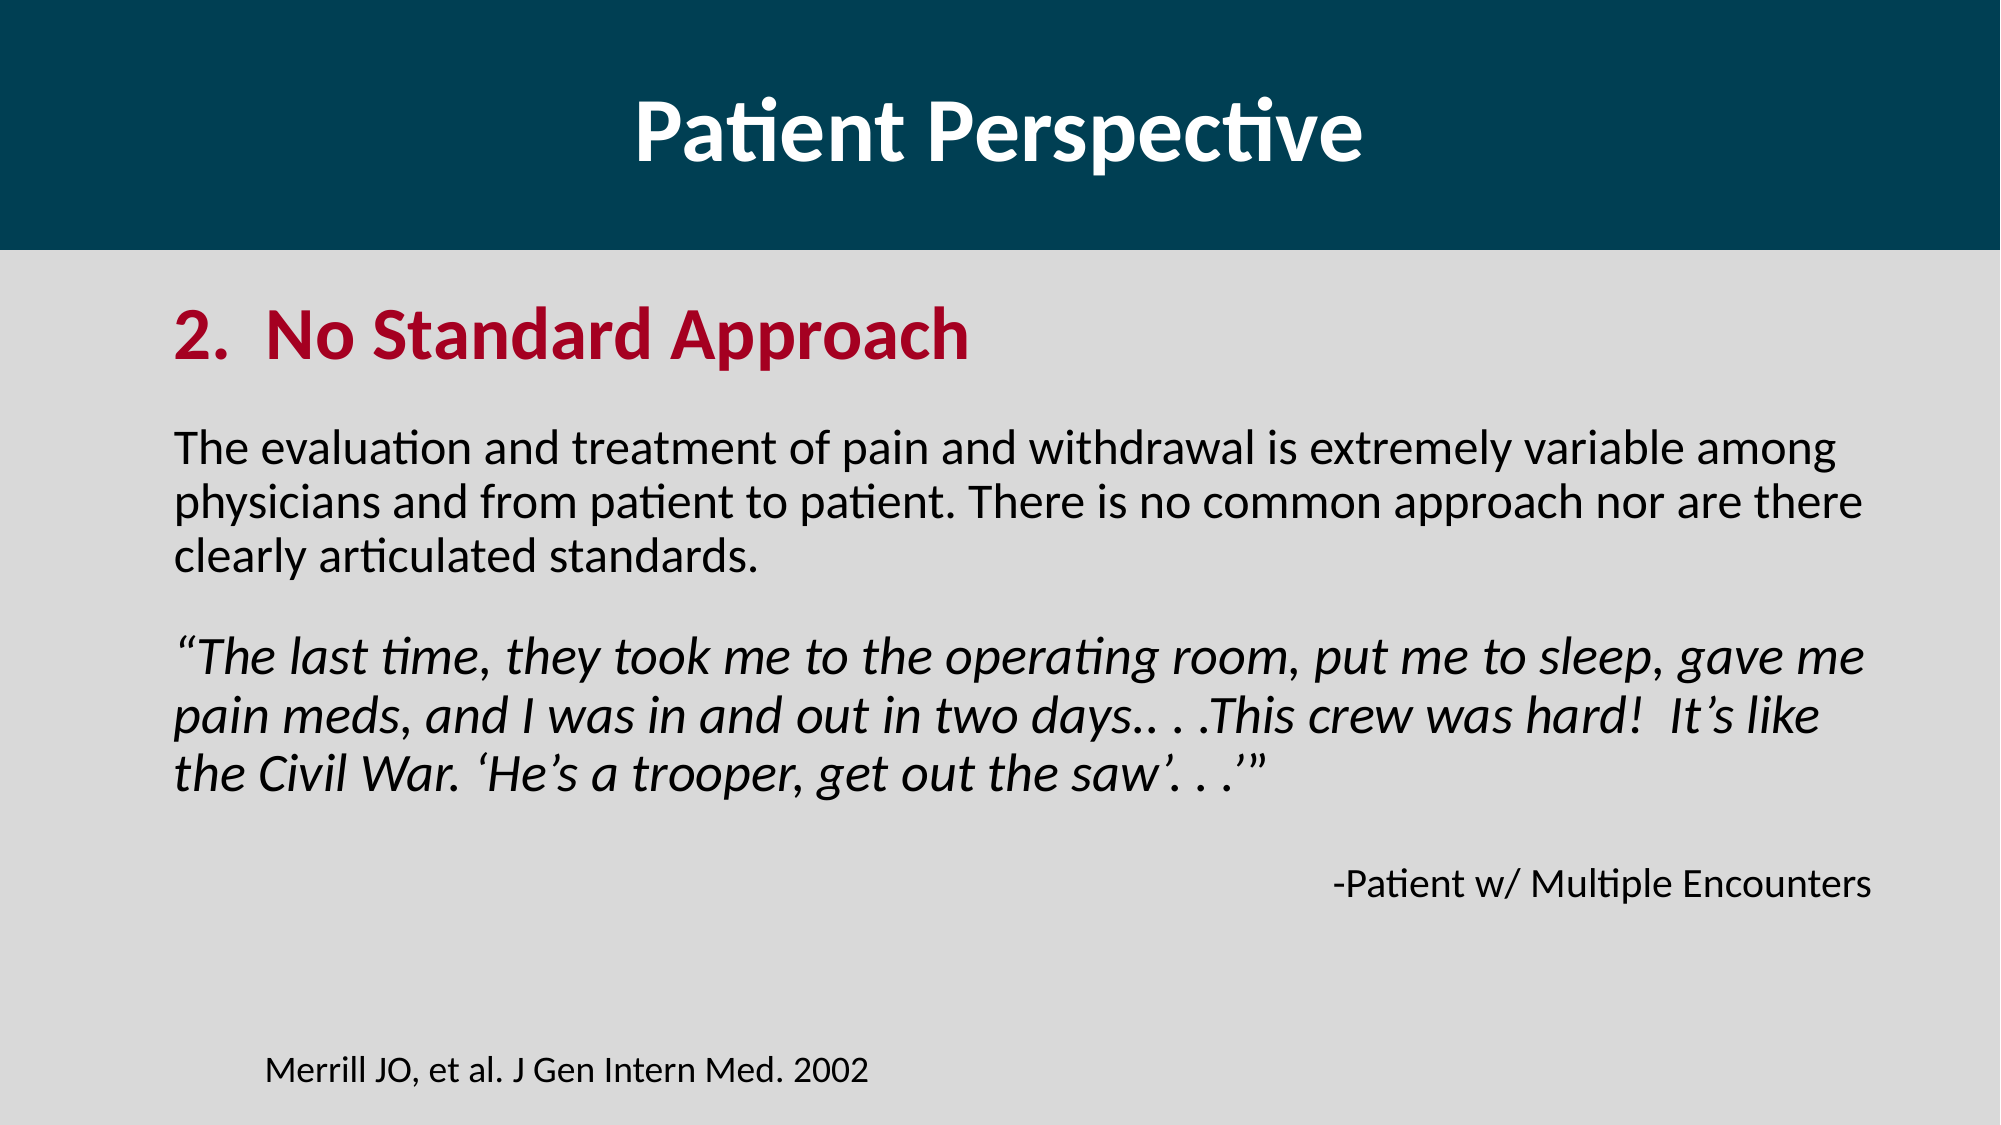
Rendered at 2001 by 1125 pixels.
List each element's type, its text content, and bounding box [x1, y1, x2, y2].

text_box Merrill JO, et al. J Gen Intern Med. 2002 [249, 1037, 1613, 1098]
title Patient Perspective [0, 0, 2000, 250]
list 2. No Standard Approach The evaluation and treatment of pain and withdrawal is extremely variable among physicians and from patient to patient. There is no common approach nor are there clearly articulated standards. “The last time, they took me to the operating room, put me to sleep, gave me pain meds, and I was in and out in two days.. . .This crew was hard! It’s like the Civil War. ‘He’s a trooper, get out the saw’. . .’” -Patient w/ Multiple Encounters [121, 287, 1888, 975]
